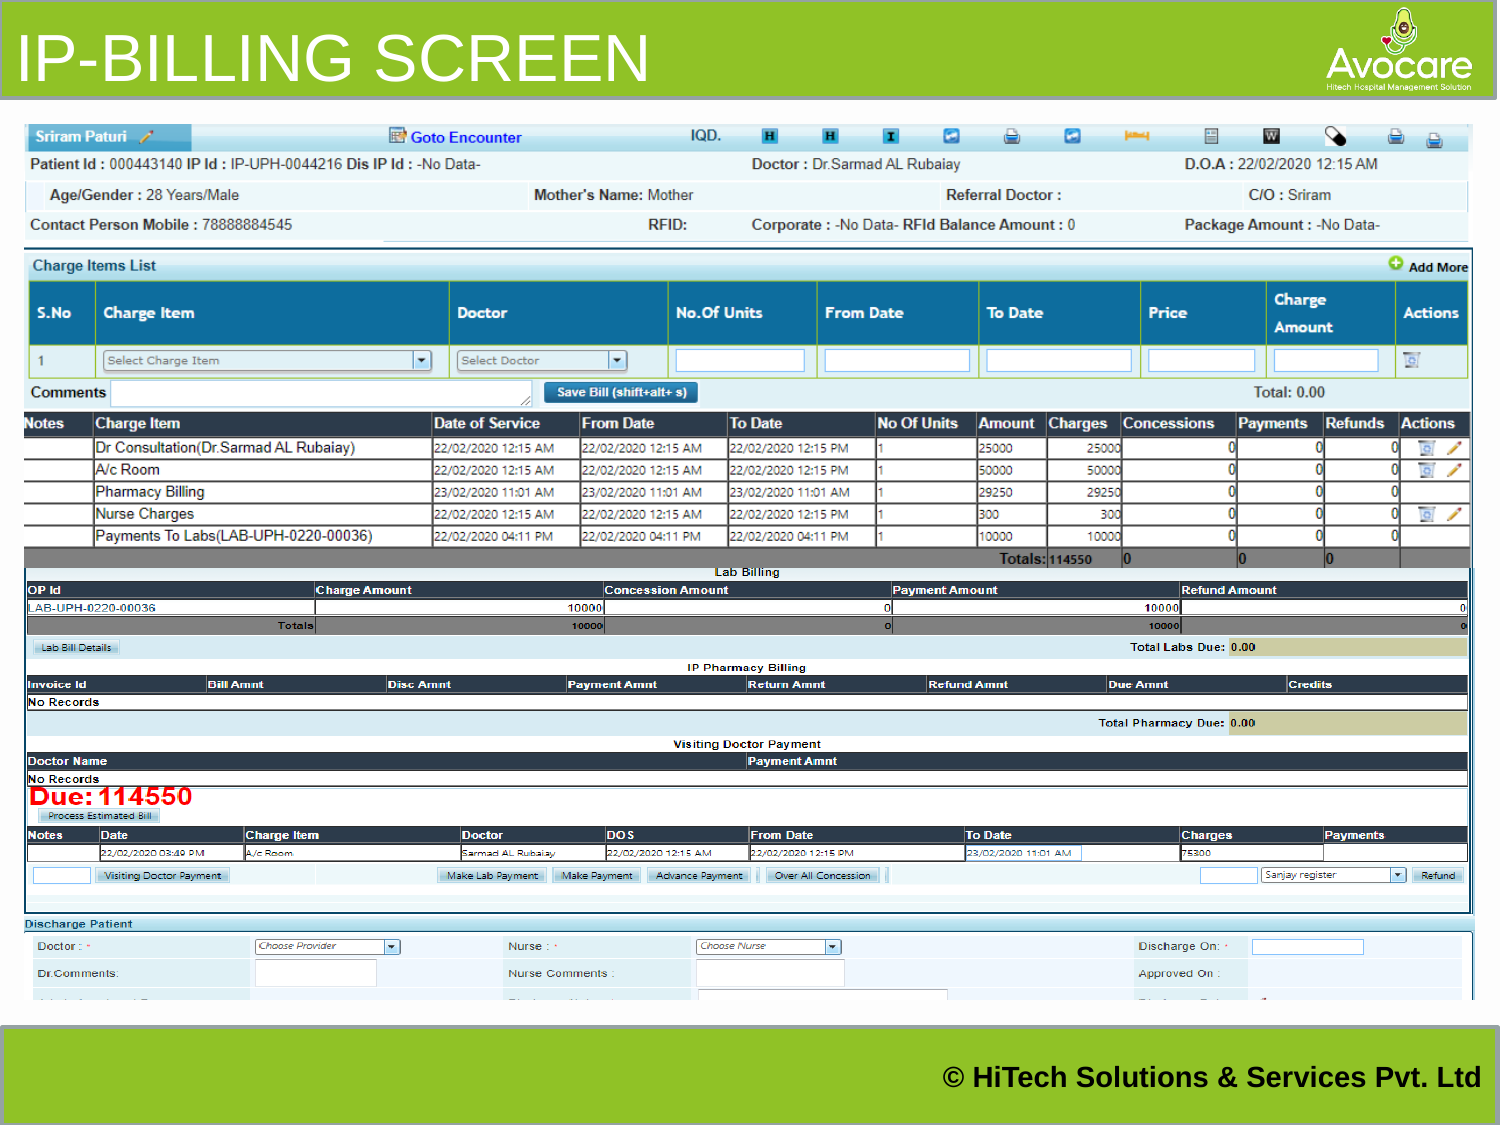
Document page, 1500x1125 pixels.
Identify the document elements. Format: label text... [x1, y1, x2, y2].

title IP-BILLING SCREEN [0, 0, 1042, 217]
picture [1324, 7, 1473, 91]
picture [24, 124, 1473, 247]
picture [24, 567, 1476, 1001]
picture [24, 250, 1471, 911]
text_box [1042, 0, 1497, 100]
text_box © HiTech Solutions & Services Pvt. Ltd [0, 1025, 1500, 1125]
